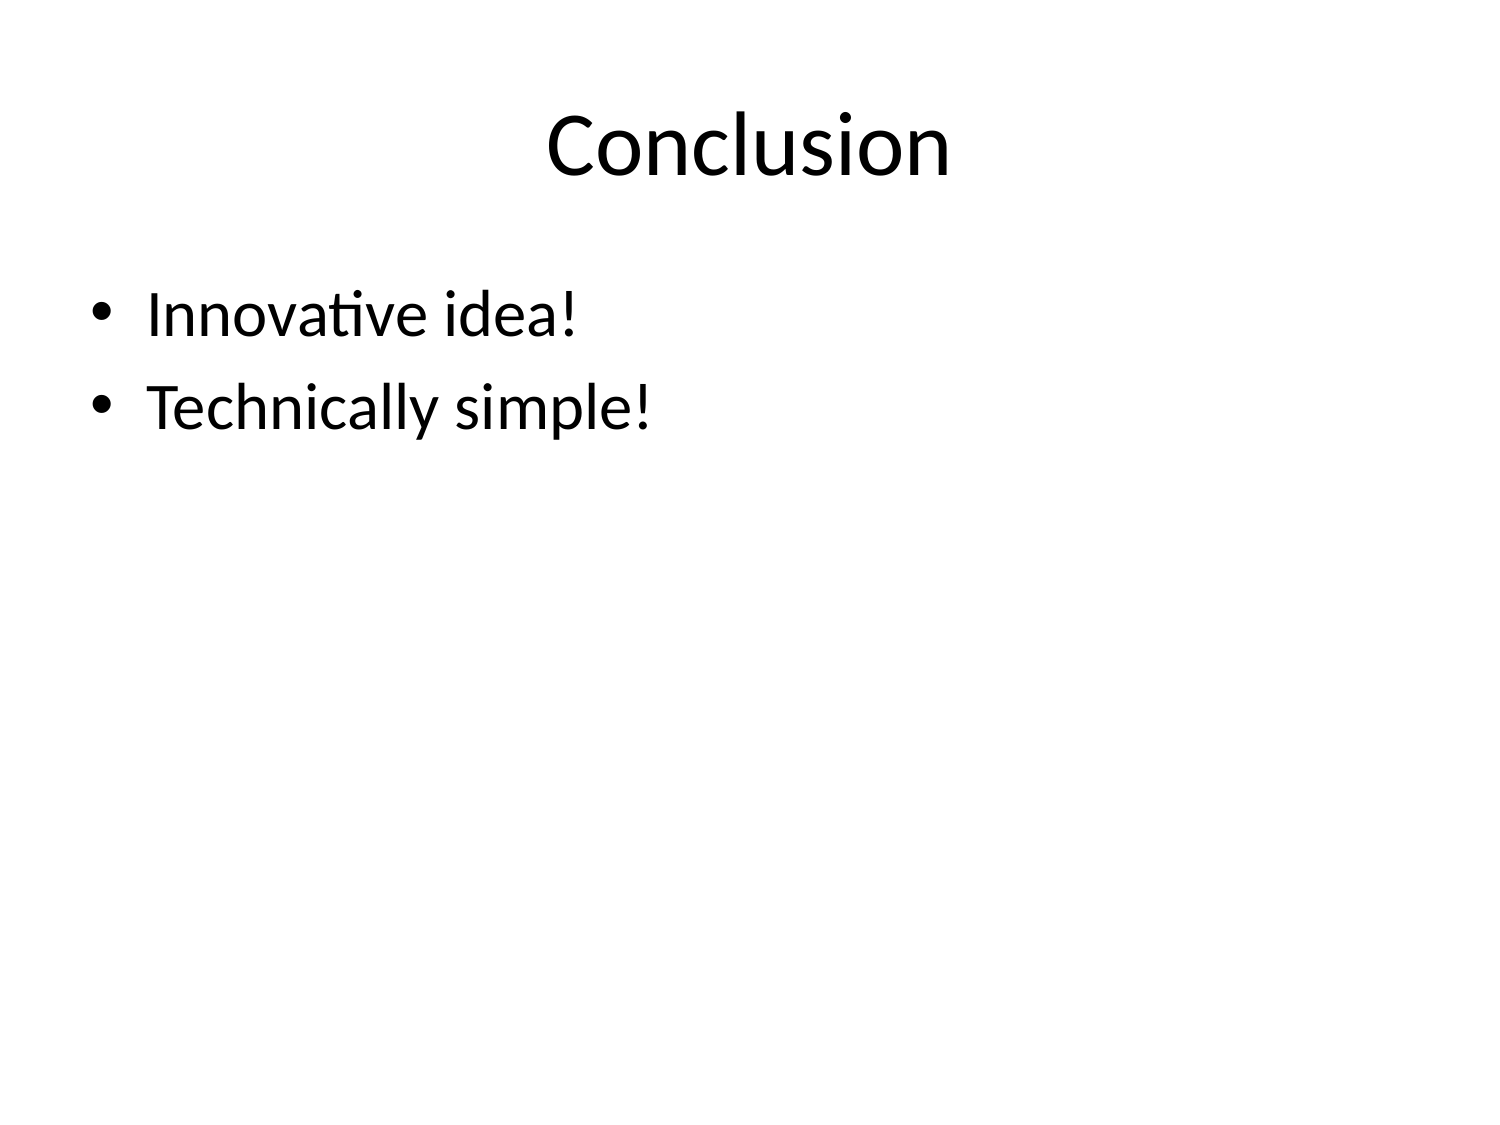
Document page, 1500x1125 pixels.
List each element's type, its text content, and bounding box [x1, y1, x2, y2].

title Conclusion [75, 45, 1425, 233]
list Innovative idea! Technically simple! [75, 262, 1425, 1005]
